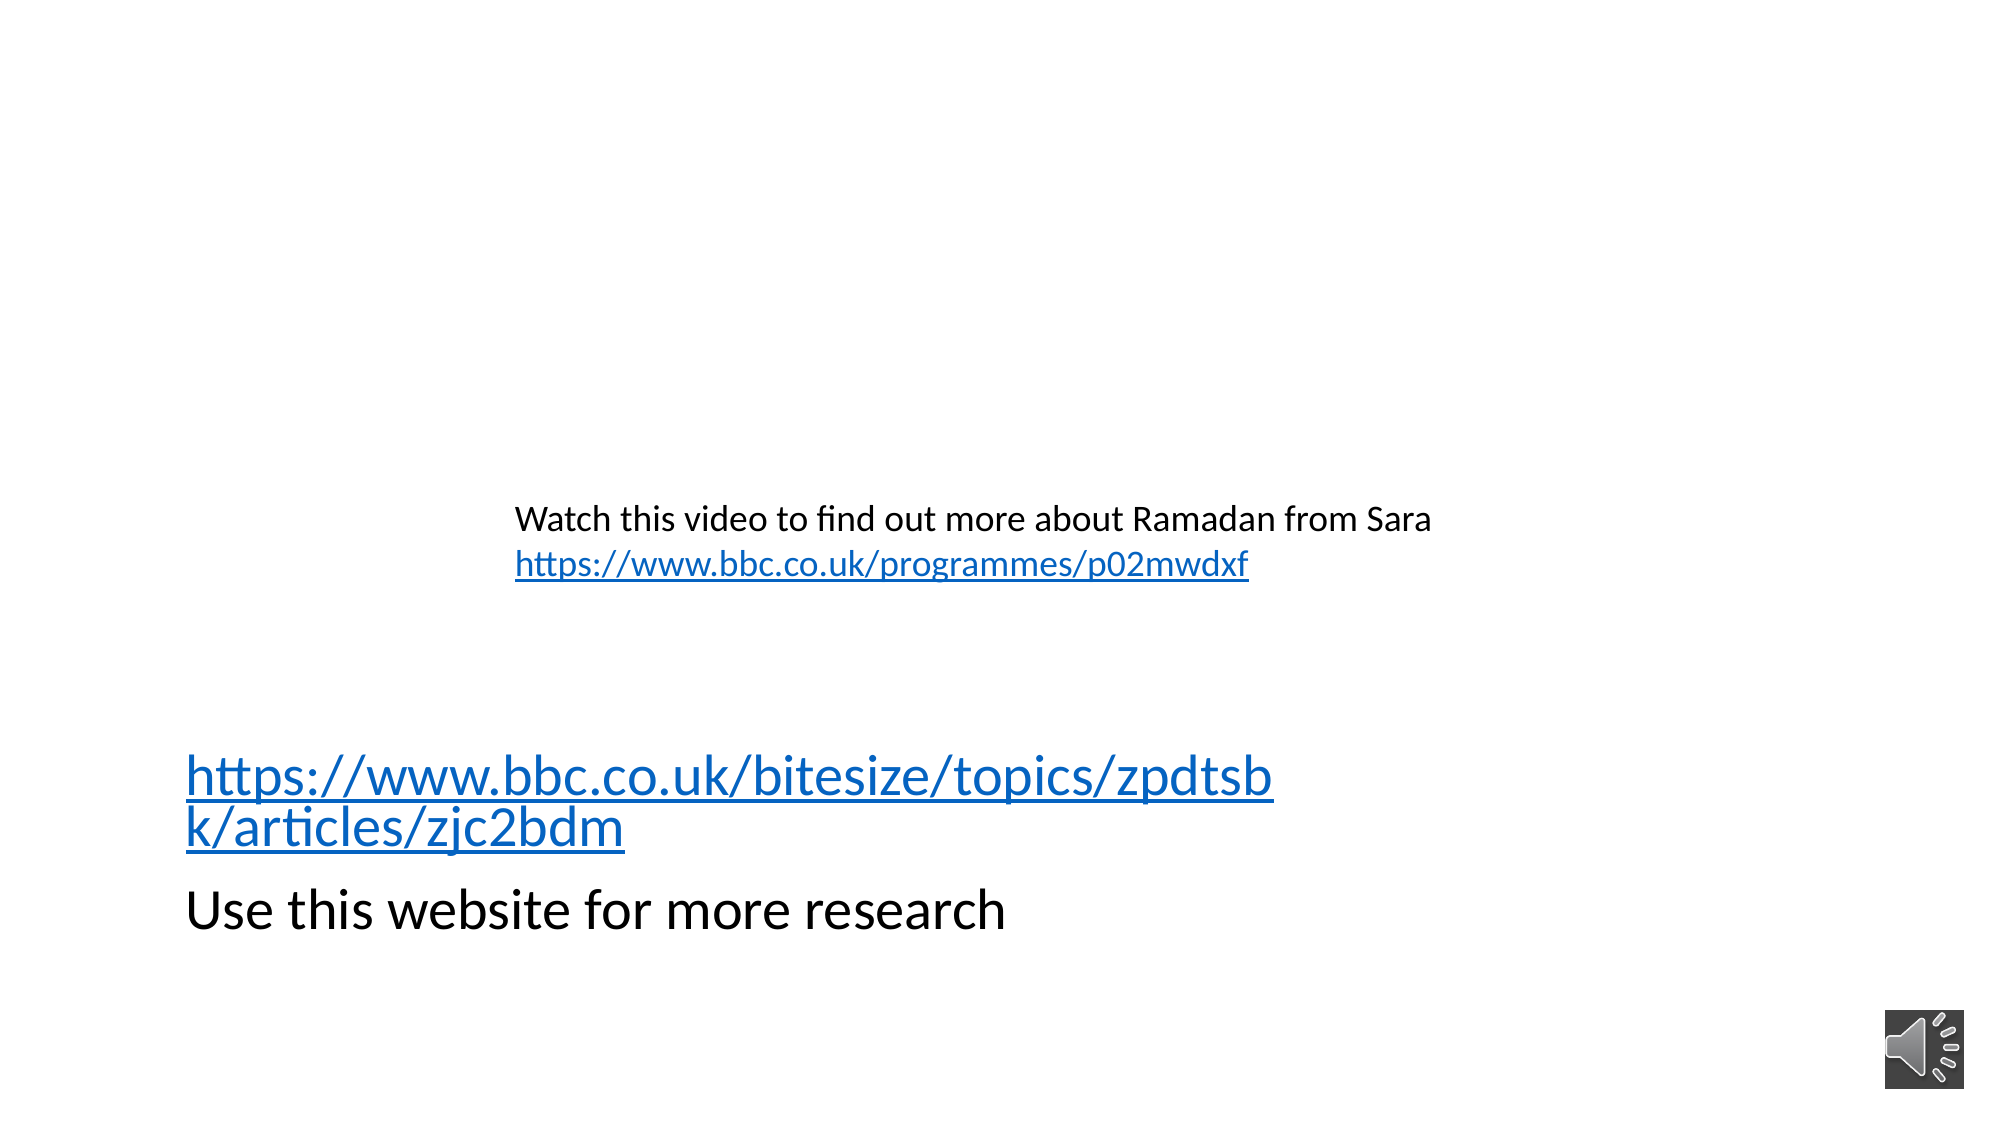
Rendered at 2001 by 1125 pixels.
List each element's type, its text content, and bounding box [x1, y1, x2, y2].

picture [1884, 1009, 1965, 1090]
text_box https://www.bbc.co.uk/bitesize/topics/zpdtsbk/articles/zjc2bdm Use this website for more research [171, 738, 1297, 1010]
text_box Watch this video to find out more about Ramadan from Sara https://www.bbc.co.uk/programmes/p02mwdxf [500, 486, 1500, 637]
